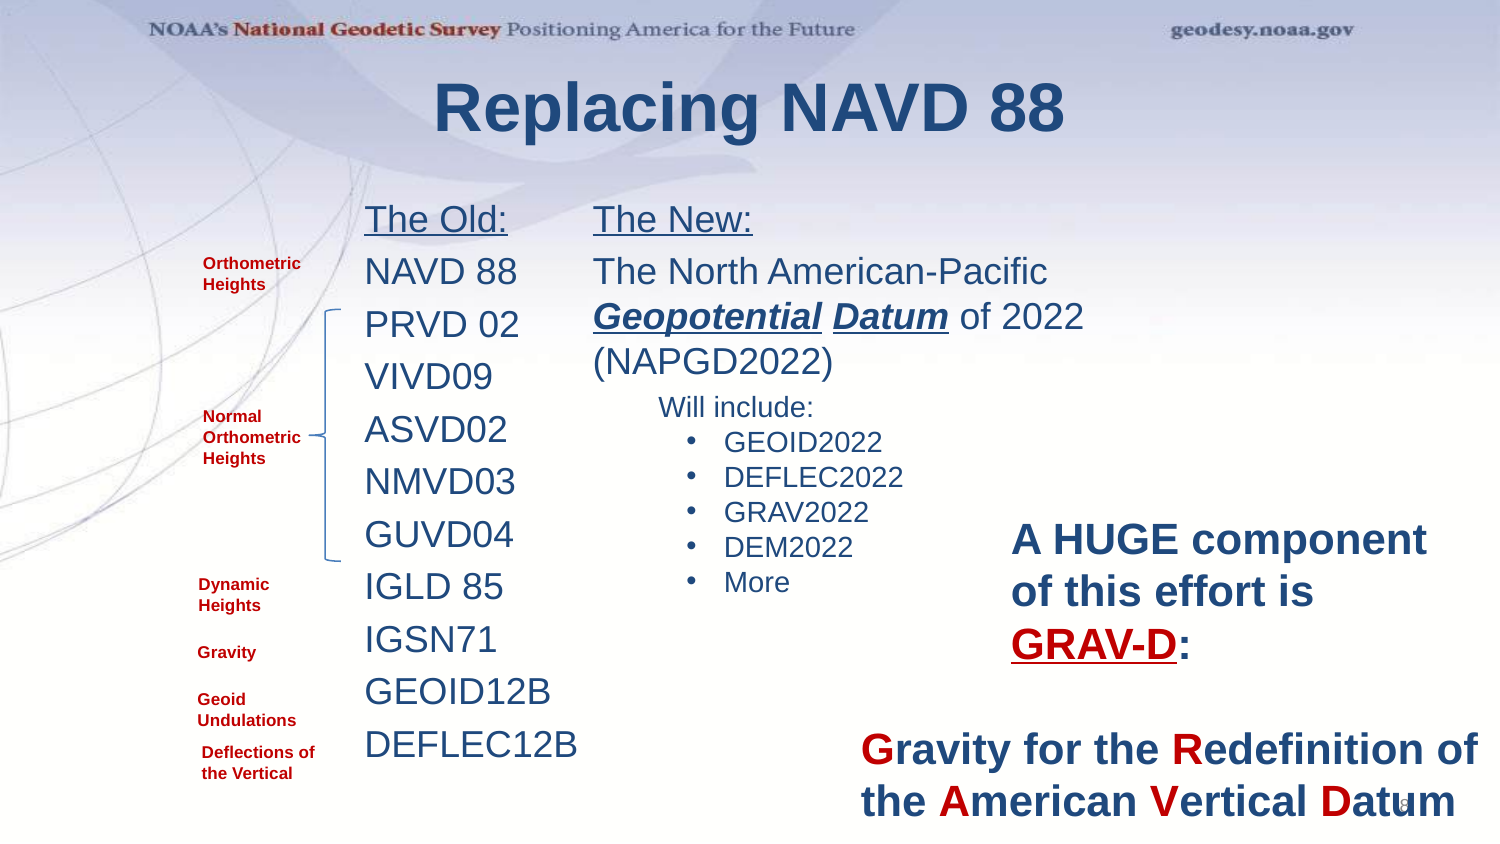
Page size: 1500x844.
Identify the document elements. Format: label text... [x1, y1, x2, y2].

text_box A HUGE component of this effort is GRAV-D: Gravity for the Redefinition of the American Vertical Datum [846, 503, 1500, 834]
text_box Orthometric Heights [188, 244, 317, 301]
text_box [308, 308, 341, 563]
text_box Normal Orthometric Heights [188, 398, 317, 475]
picture [0, 0, 1500, 842]
text_box The New: The North American-Pacific Geopotential Datum of 2022 (NAPGD2022) Will include: GEOID2022 DEFLEC2022 GRAV2022 DEM2022 More [521, 187, 1300, 681]
text_box The Old: NAVD 88 PRVD 02 VIVD09 ASVD02 NMVD03 GUVD04 IGLD 85 IGSN71 GEOID12B DEFLEC12B [293, 187, 750, 810]
title Replacing NAVD 88 [75, 33, 1425, 175]
text_box Deflections of the Vertical [186, 733, 331, 790]
text_box Geoid Undulations [182, 680, 312, 737]
text_box Dynamic Heights [183, 566, 285, 623]
text_box Gravity [182, 634, 272, 670]
